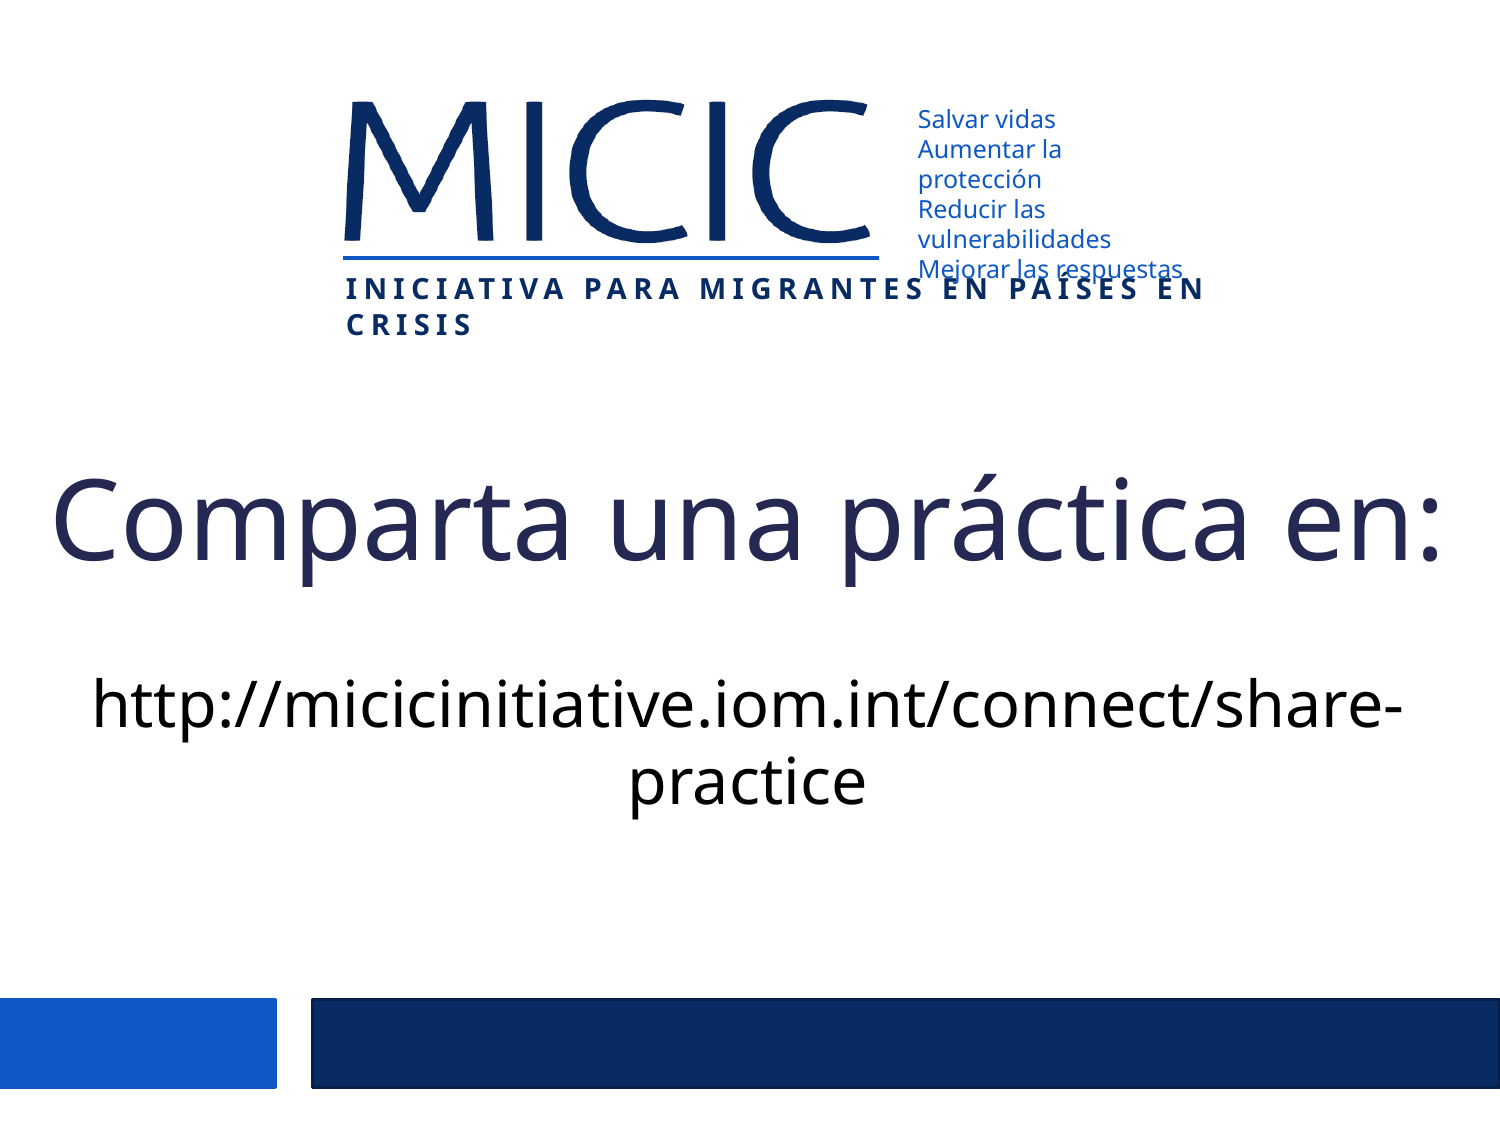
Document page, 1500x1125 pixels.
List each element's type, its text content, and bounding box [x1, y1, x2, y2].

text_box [316, 0, 1251, 315]
text_box [0, 998, 277, 1089]
text_box [311, 998, 1500, 1089]
text_box Comparta una práctica en: http://micicinitiative.iom.int/connect/share-practice [16, 440, 1479, 825]
